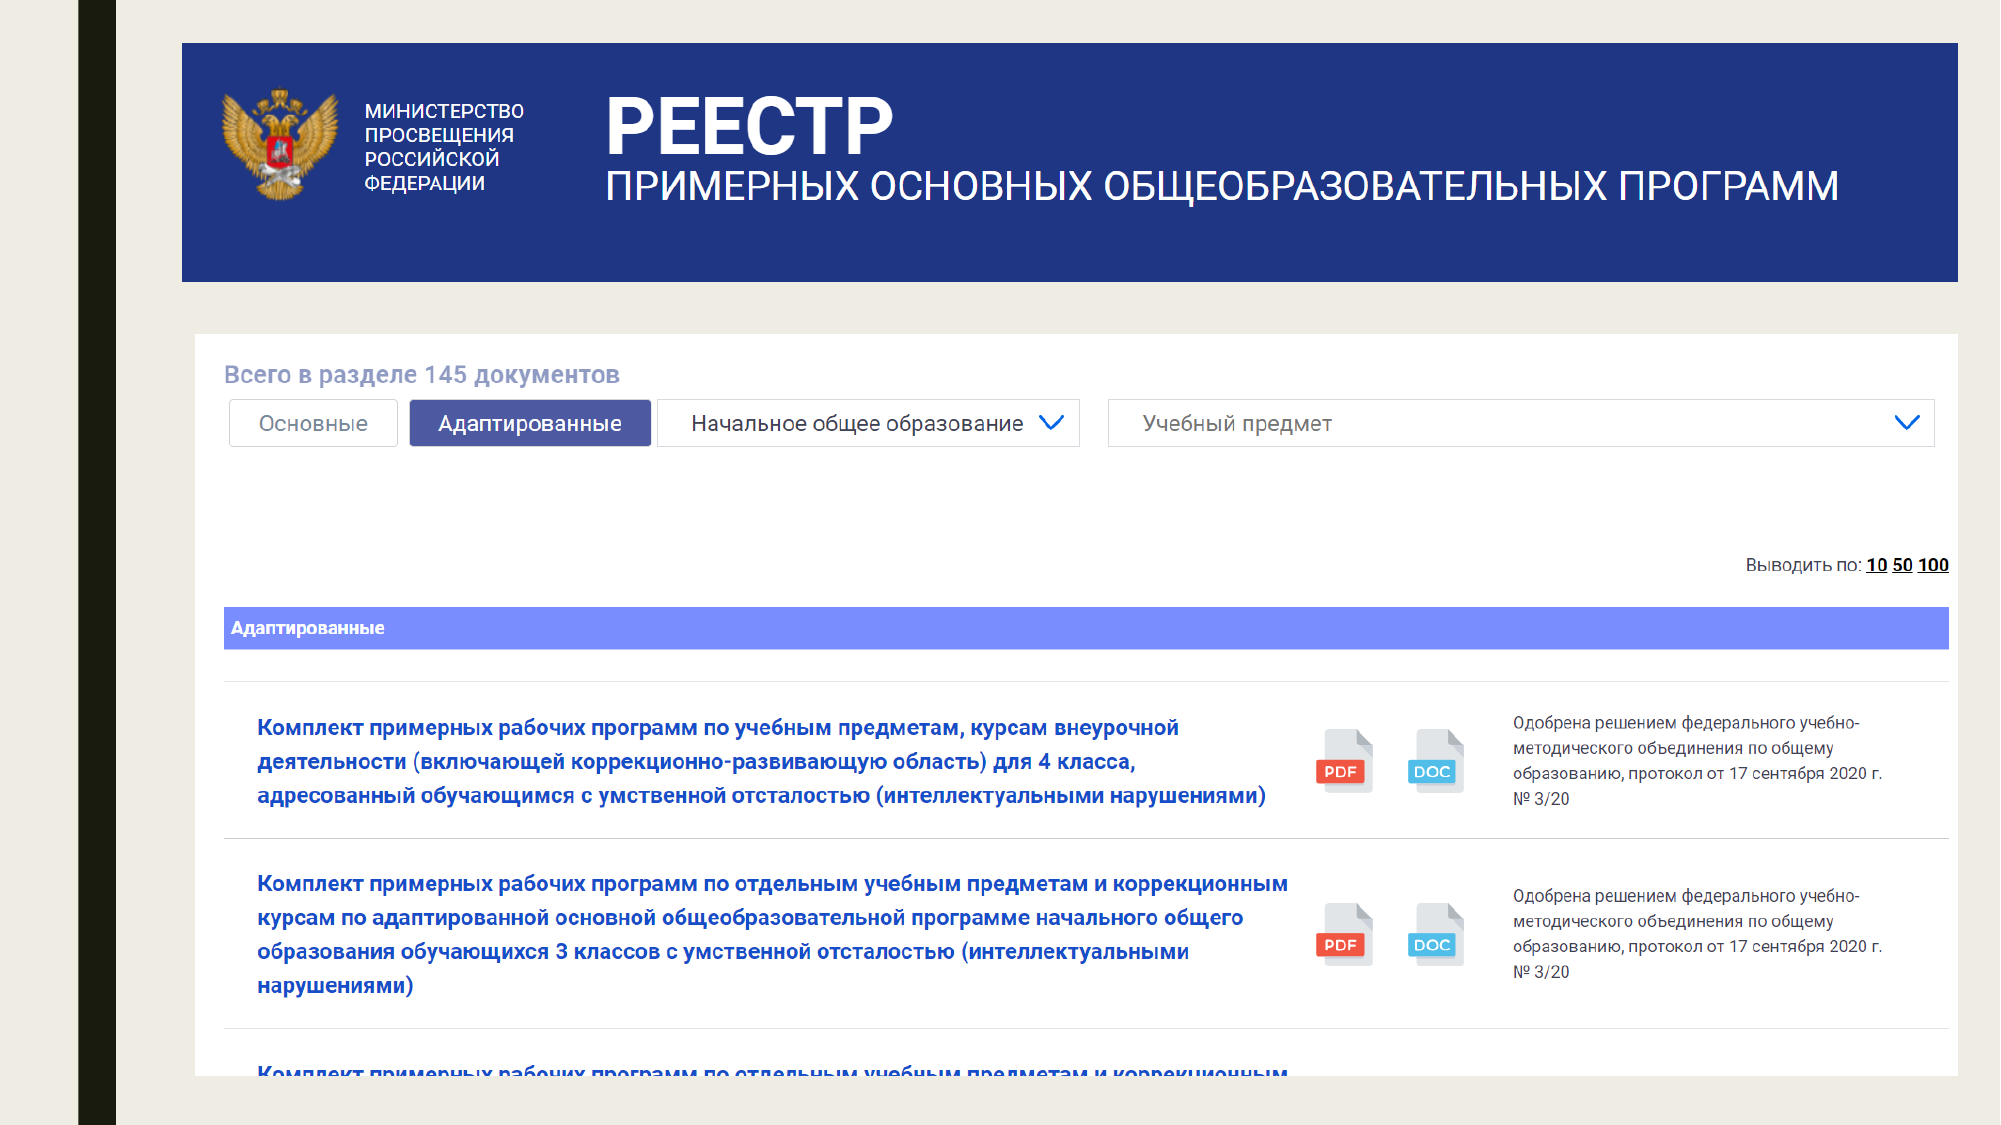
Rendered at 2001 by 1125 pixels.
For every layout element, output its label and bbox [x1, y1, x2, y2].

list [195, 334, 1958, 1076]
picture [182, 43, 1958, 282]
